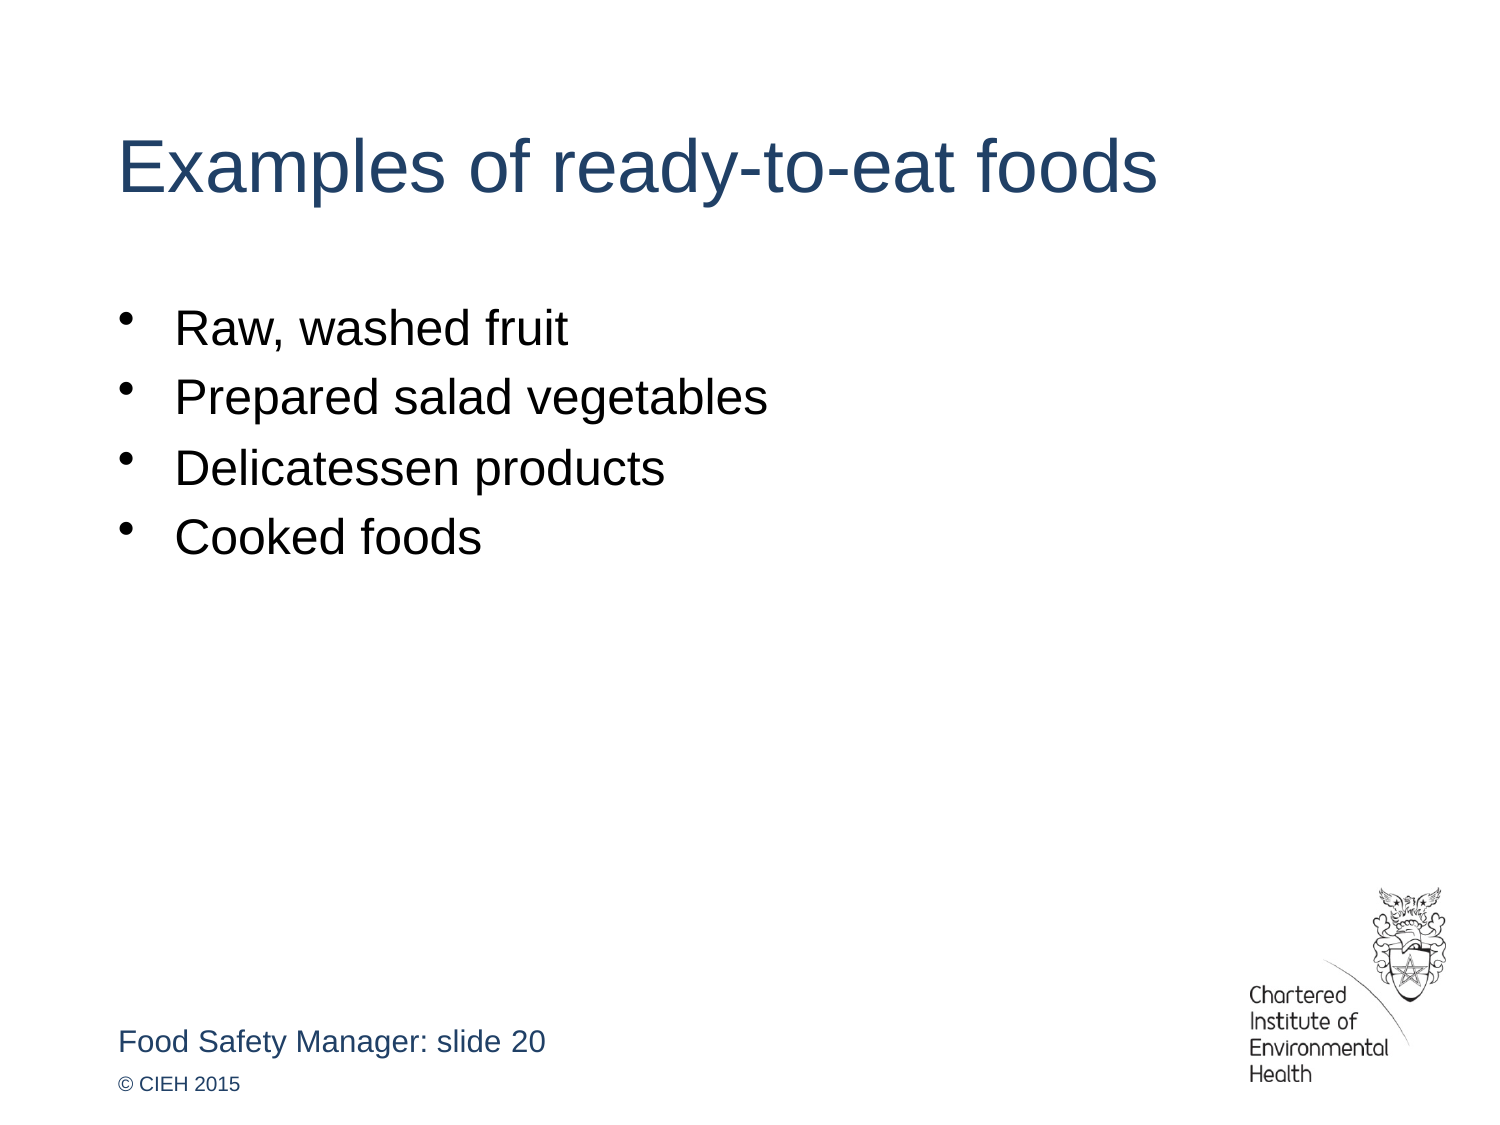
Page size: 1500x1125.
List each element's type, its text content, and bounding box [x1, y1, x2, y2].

title Examples of ready-to-eat foods [117, 117, 1469, 224]
picture [1250, 1038, 1446, 1082]
list Raw, washed fruit Prepared salad vegetables Delicatessen products Cooked foods [117, 294, 1469, 1038]
